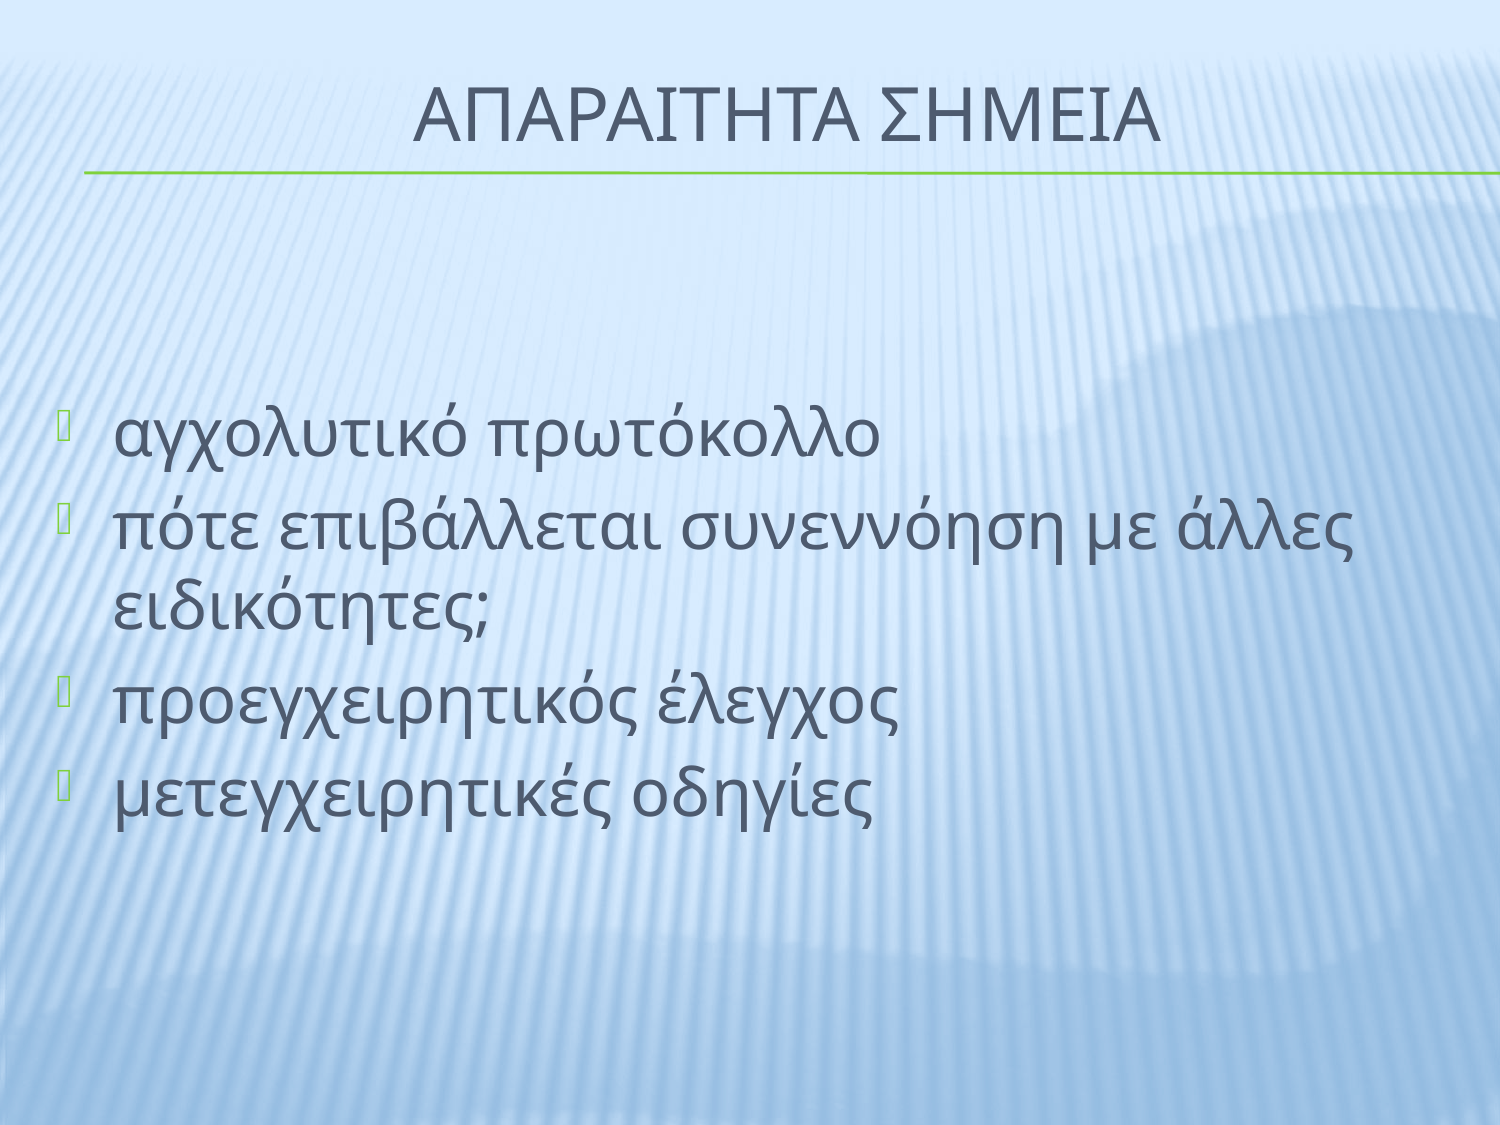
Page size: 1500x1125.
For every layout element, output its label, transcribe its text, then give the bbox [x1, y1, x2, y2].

list αγχολυτικό πρωτόκολλο πότε επιβάλλεται συνεννόηση με άλλες ειδικότητες; προεγχειρητικός έλεγχος μετεγχειρητικές οδηγίες [41, 382, 1467, 1125]
title Απαραιτητα σημεια [75, 42, 1500, 181]
